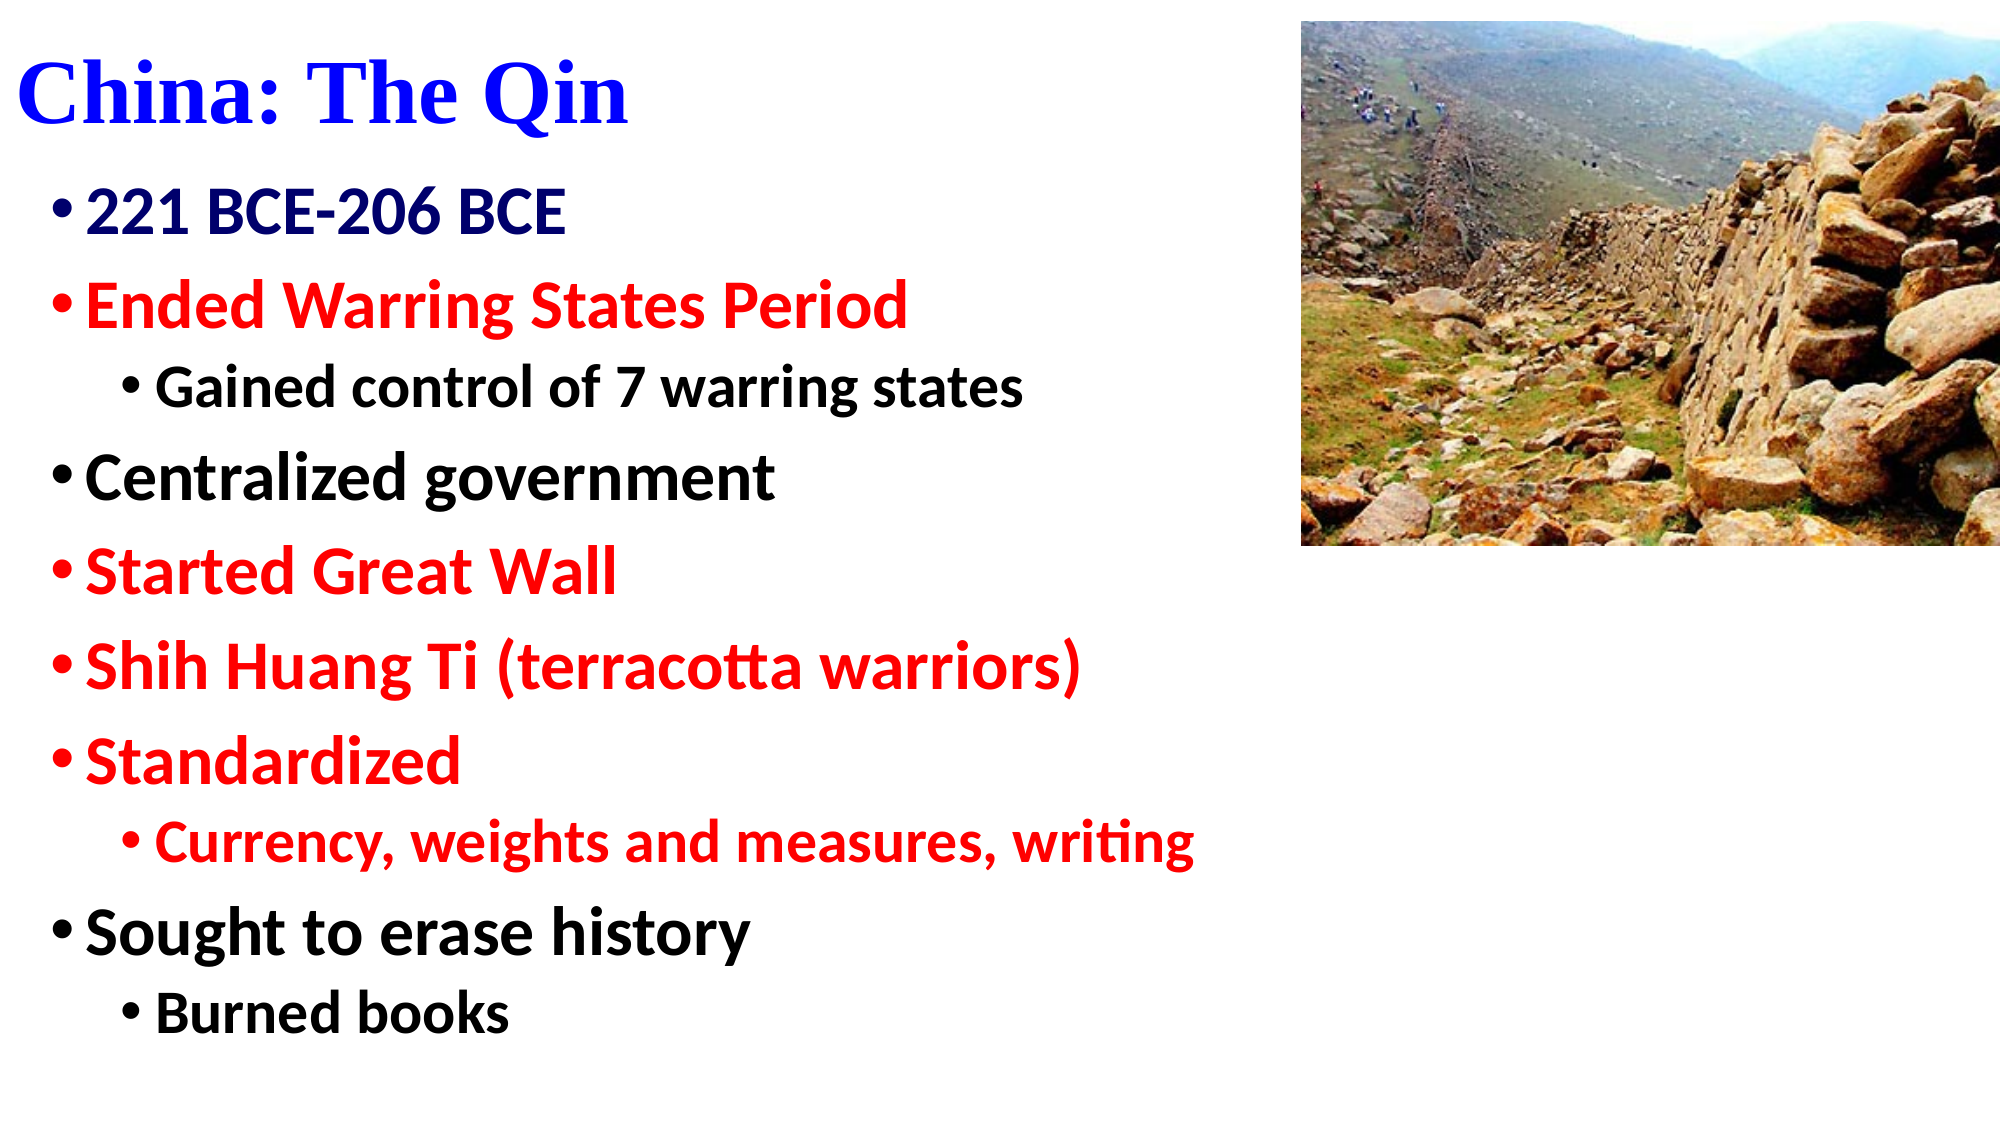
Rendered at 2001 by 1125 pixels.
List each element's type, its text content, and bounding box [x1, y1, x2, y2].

title China: The Qin [0, 0, 1725, 188]
picture [1301, 21, 2000, 546]
list 221 BCE-206 BCE Ended Warring States Period Gained control of 7 warring states Centralized government Started Great Wall Shih Huang Ti (terracotta warriors) Standardized Currency, weights and measures, writing Sought to erase history Burned books [35, 166, 1863, 1063]
